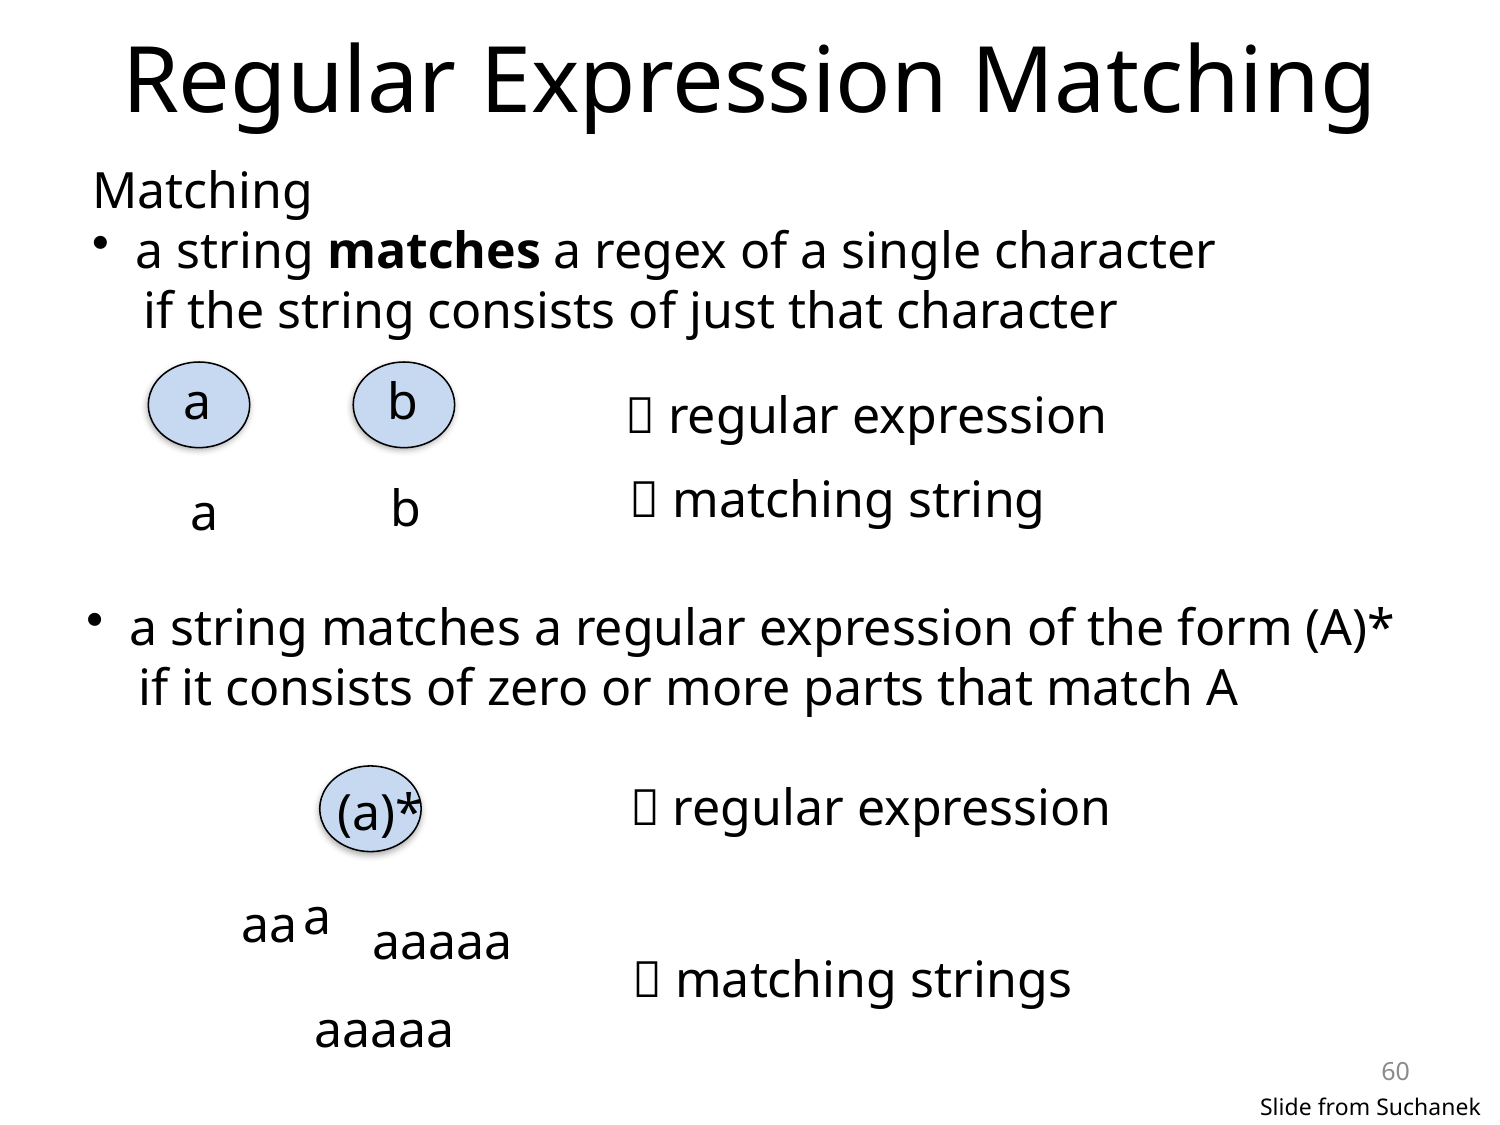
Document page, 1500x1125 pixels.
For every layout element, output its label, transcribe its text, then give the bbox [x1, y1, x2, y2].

text_box b [372, 362, 434, 437]
text_box  regular expression [610, 375, 1123, 451]
text_box b [375, 468, 437, 544]
text_box [352, 369, 456, 449]
text_box  regular expression [615, 767, 1128, 843]
text_box aaaaa [299, 989, 470, 1065]
title Regular Expression Matching [75, 0, 1425, 152]
text_box a [175, 473, 234, 548]
text_box aaaaa [357, 902, 528, 977]
text_box [342, 765, 399, 772]
text_box  matching string [615, 459, 1061, 535]
text_box [348, 848, 393, 853]
text_box a string matches a regular expression of the form (A)* if it consists of zero or more parts that match A [71, 468, 1411, 783]
text_box aa [226, 885, 313, 961]
text_box Slide from Suchanek [1245, 1085, 1497, 1125]
text_box  matching strings [617, 940, 1088, 1015]
text_box Matching a string matches a regex of a single character if the string consists of just that character [77, 151, 1232, 347]
text_box (a)* [322, 772, 439, 848]
text_box a [288, 877, 347, 952]
slide_number 60 [1074, 1042, 1425, 1103]
text_box [147, 368, 251, 449]
text_box [318, 794, 322, 824]
text_box a [169, 362, 227, 437]
